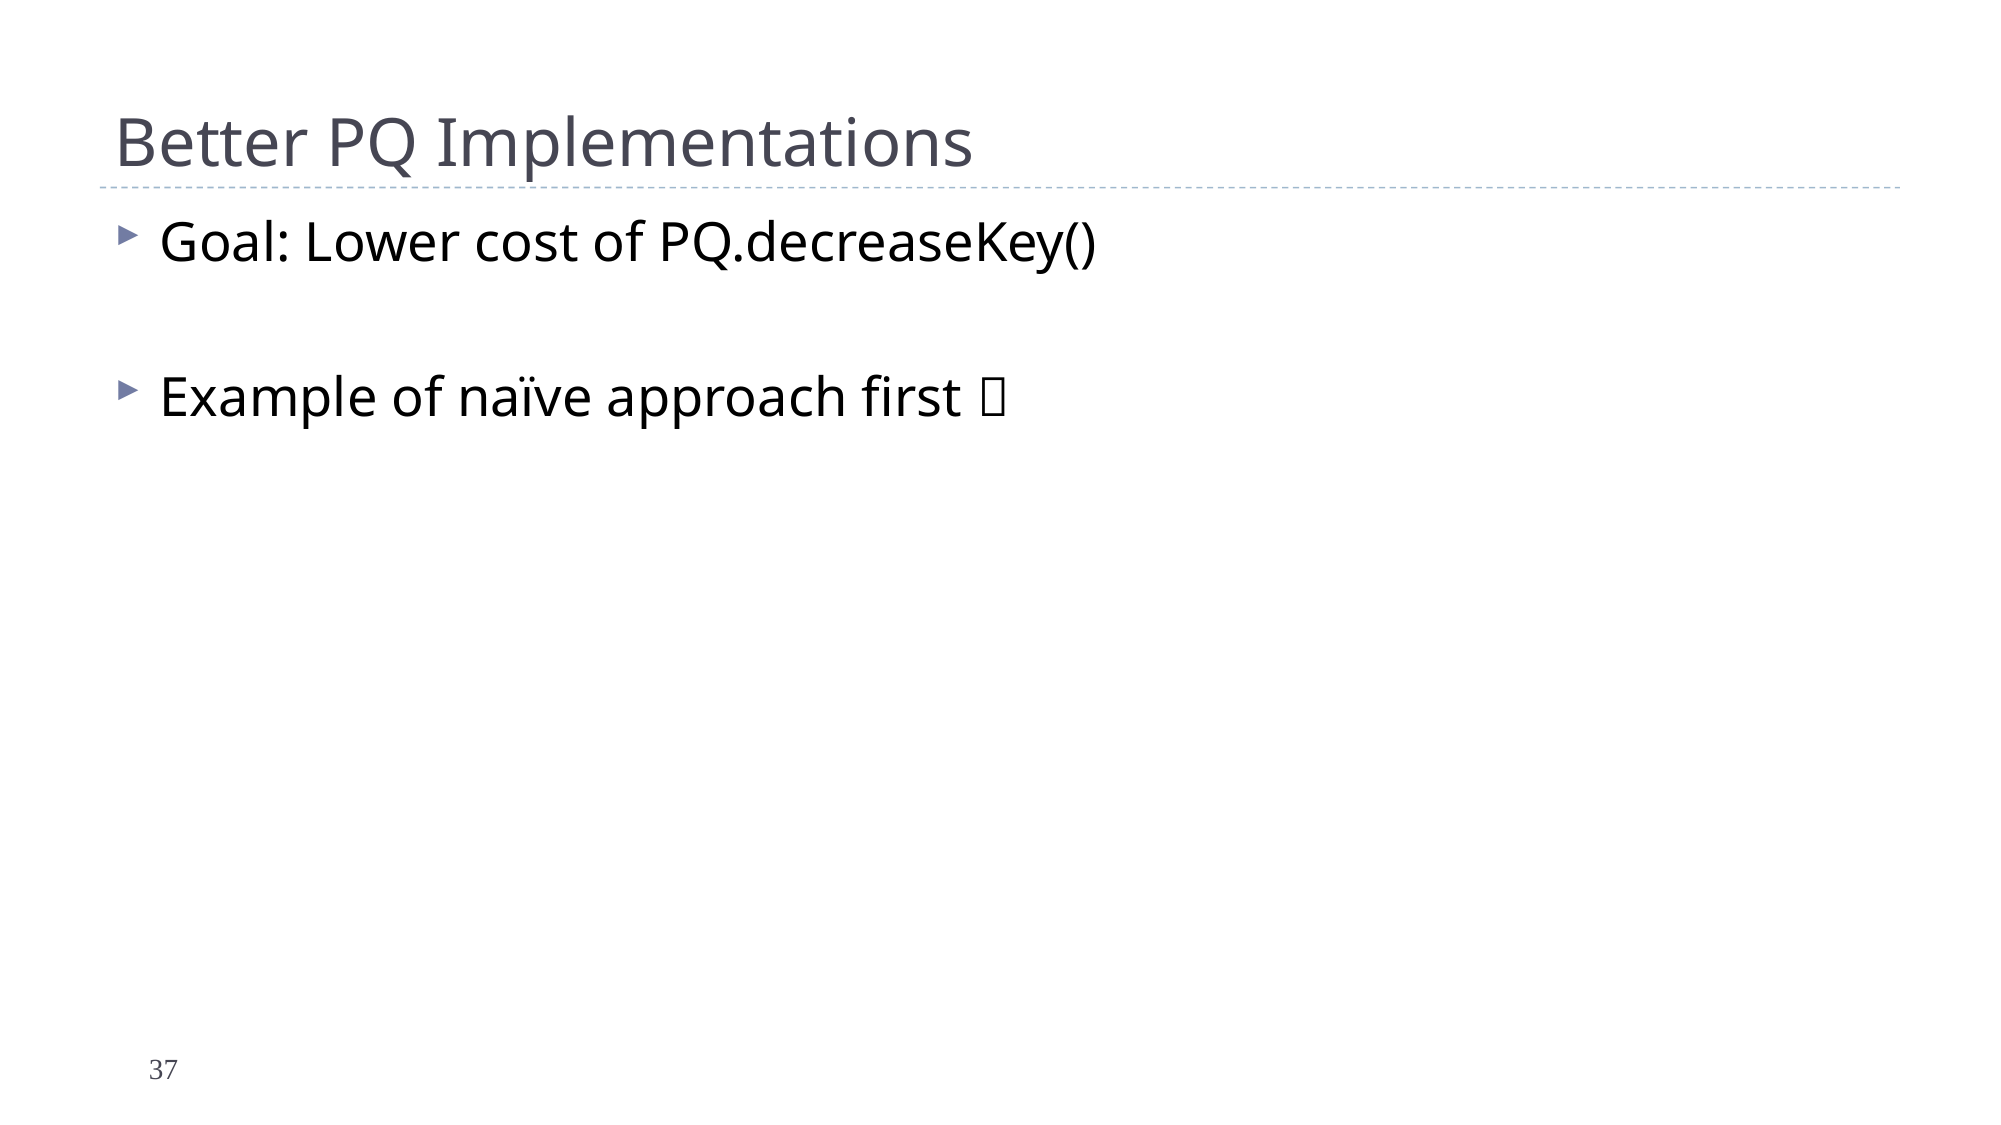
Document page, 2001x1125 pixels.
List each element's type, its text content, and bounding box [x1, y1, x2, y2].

title Better PQ Implementations [99, 24, 1900, 188]
slide_number 37 [133, 1042, 568, 1103]
list Goal: Lower cost of PQ.decreaseKey() Example of naïve approach first  [99, 200, 1900, 1010]
